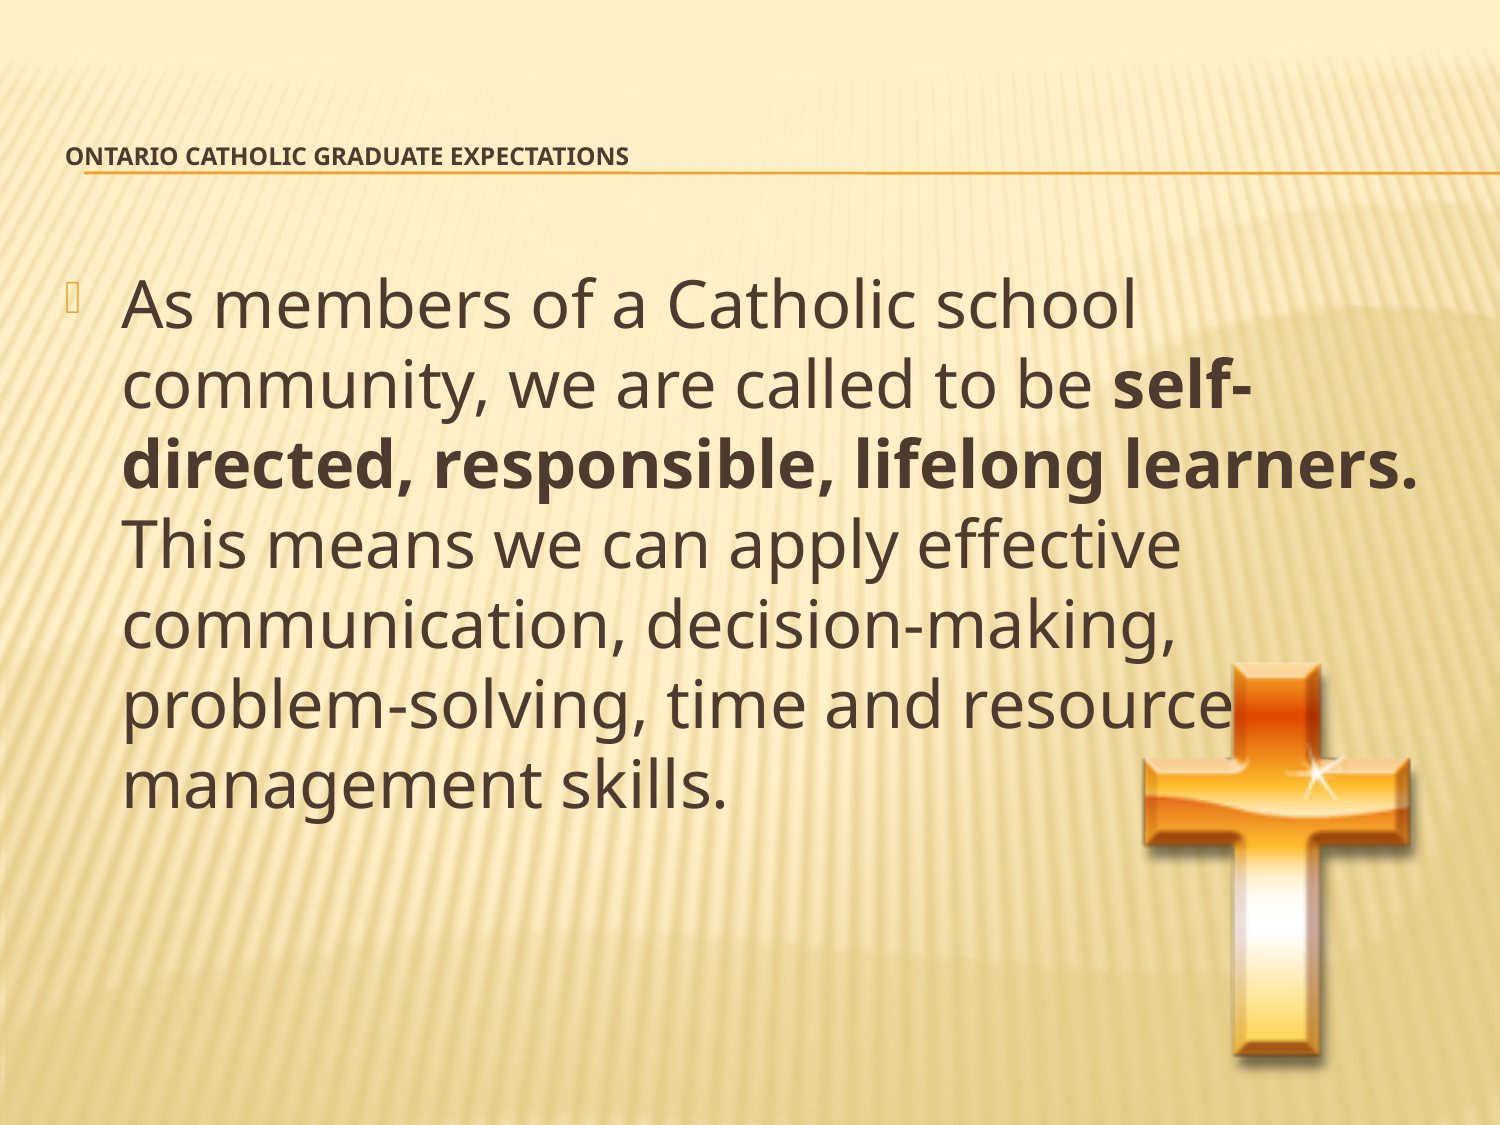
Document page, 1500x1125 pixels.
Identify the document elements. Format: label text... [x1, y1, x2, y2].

picture [1124, 649, 1438, 1079]
title Ontario Catholic Graduate Expectations [50, 75, 1475, 213]
list As members of a Catholic school community, we are called to be self-directed, responsible, lifelong learners. This means we can apply effective communication, decision-making, problem-solving, time and resource management skills. [50, 254, 1475, 998]
